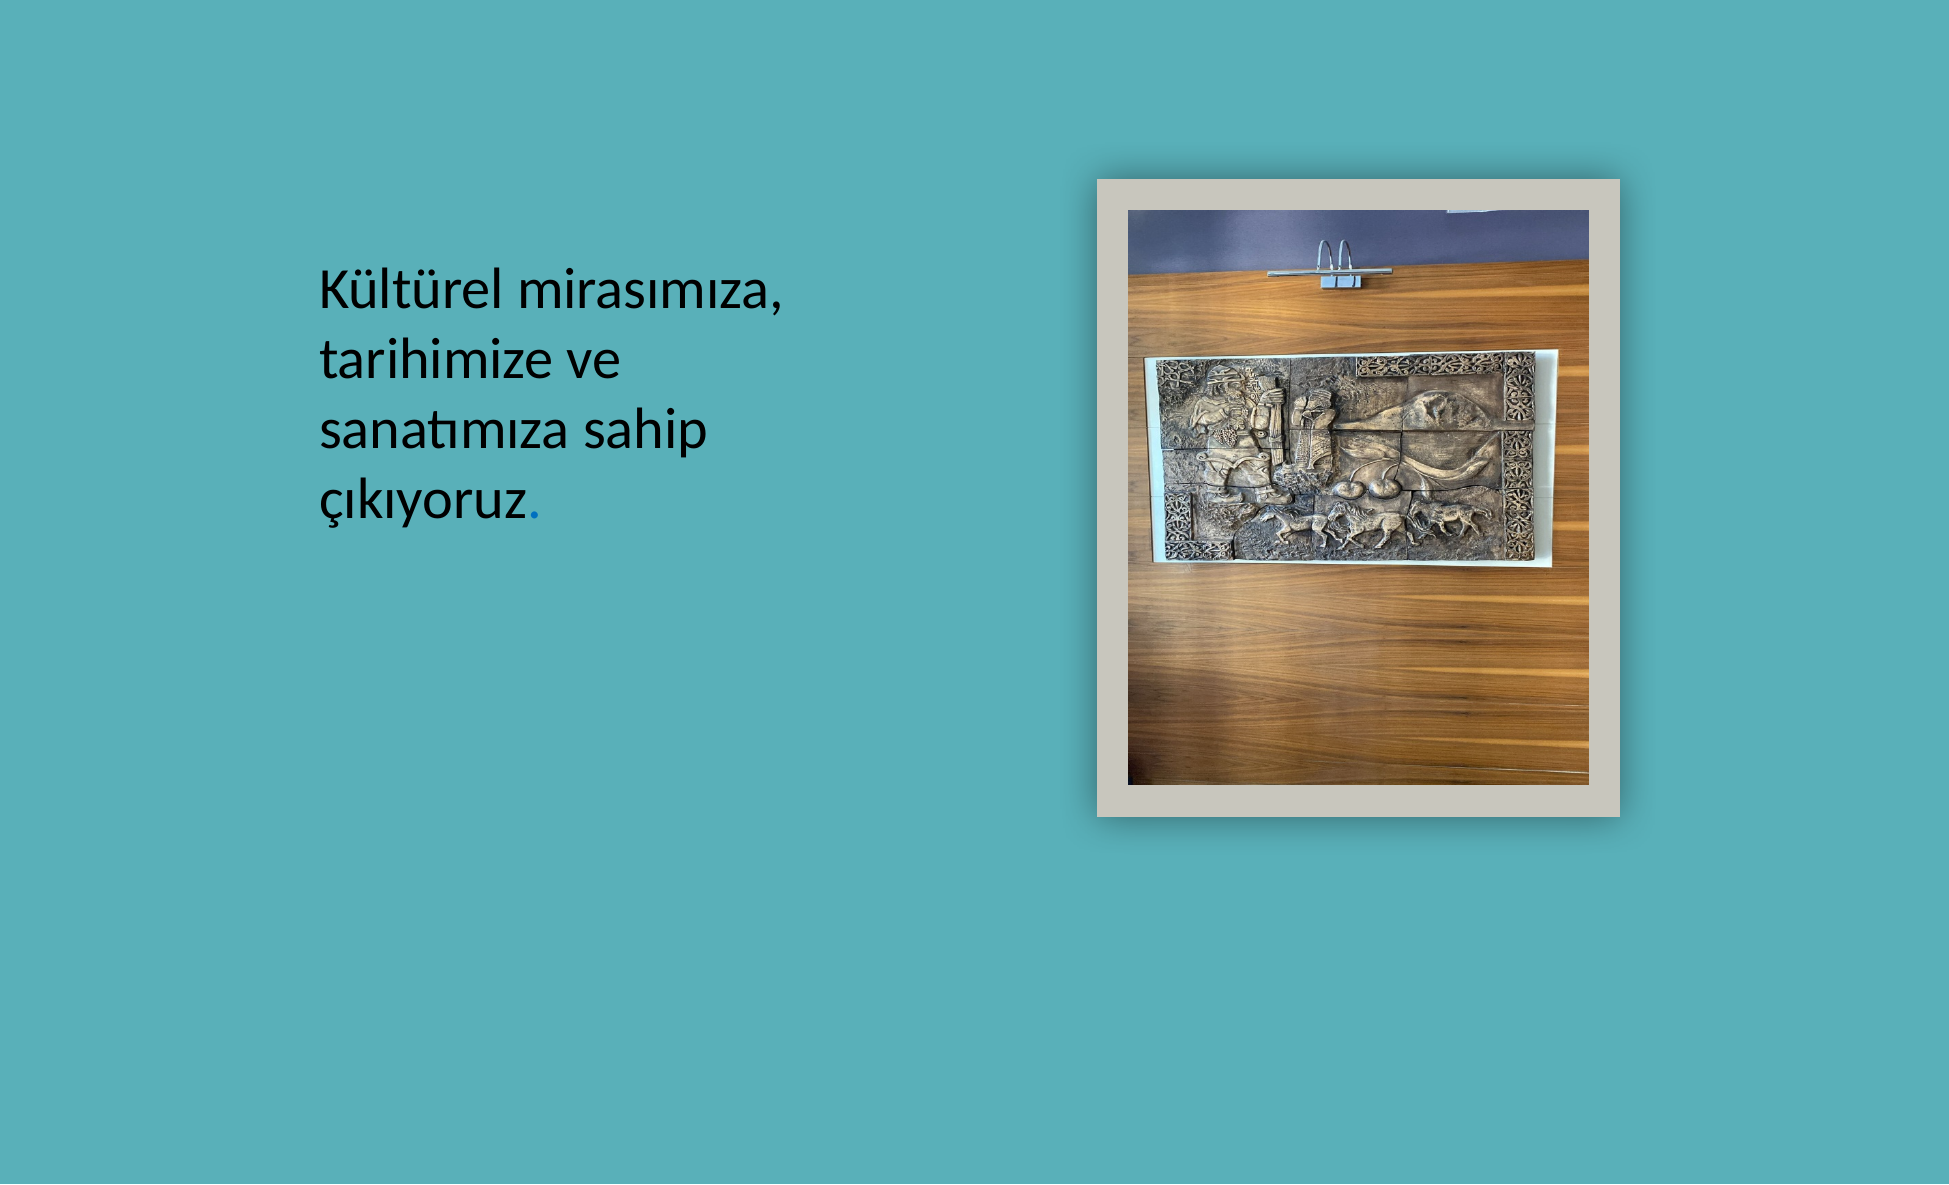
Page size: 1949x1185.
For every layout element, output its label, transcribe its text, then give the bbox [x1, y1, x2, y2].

picture [1127, 209, 1589, 786]
text_box Kültürel mirasımıza, tarihimize ve sanatımıza sahip çıkıyoruz. [301, 241, 810, 610]
